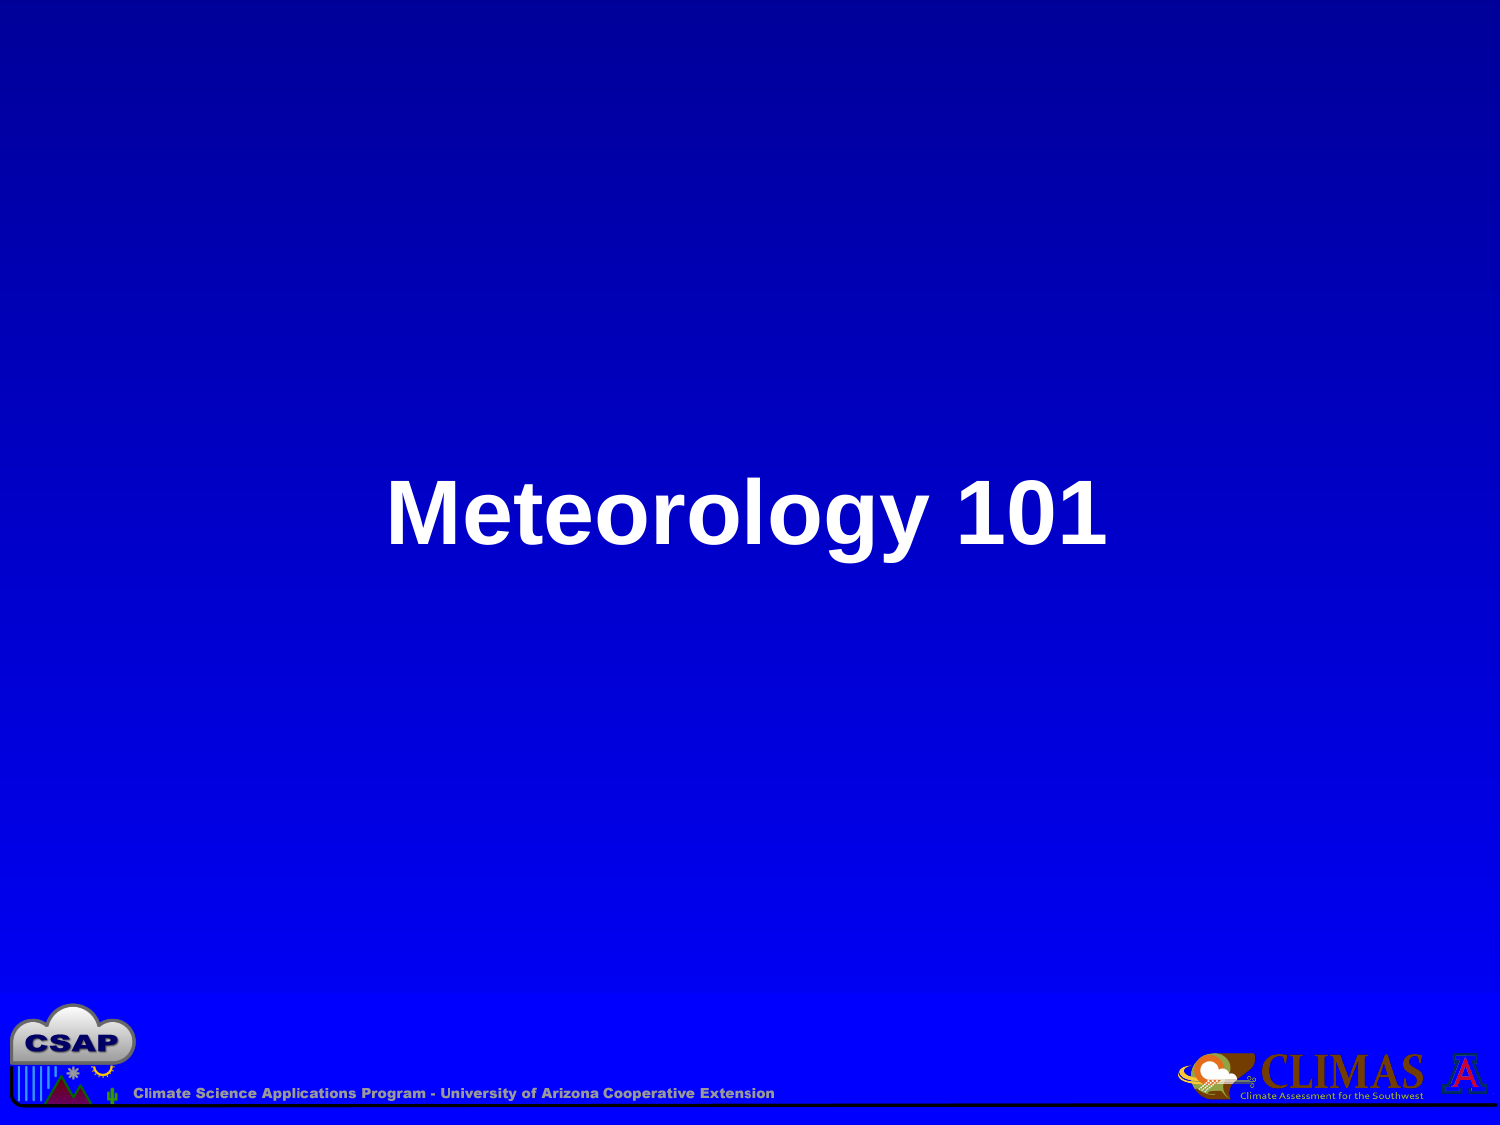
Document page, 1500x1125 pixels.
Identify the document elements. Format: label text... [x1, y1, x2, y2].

title Meteorology 101 [72, 413, 1423, 602]
picture [0, 993, 1500, 1123]
